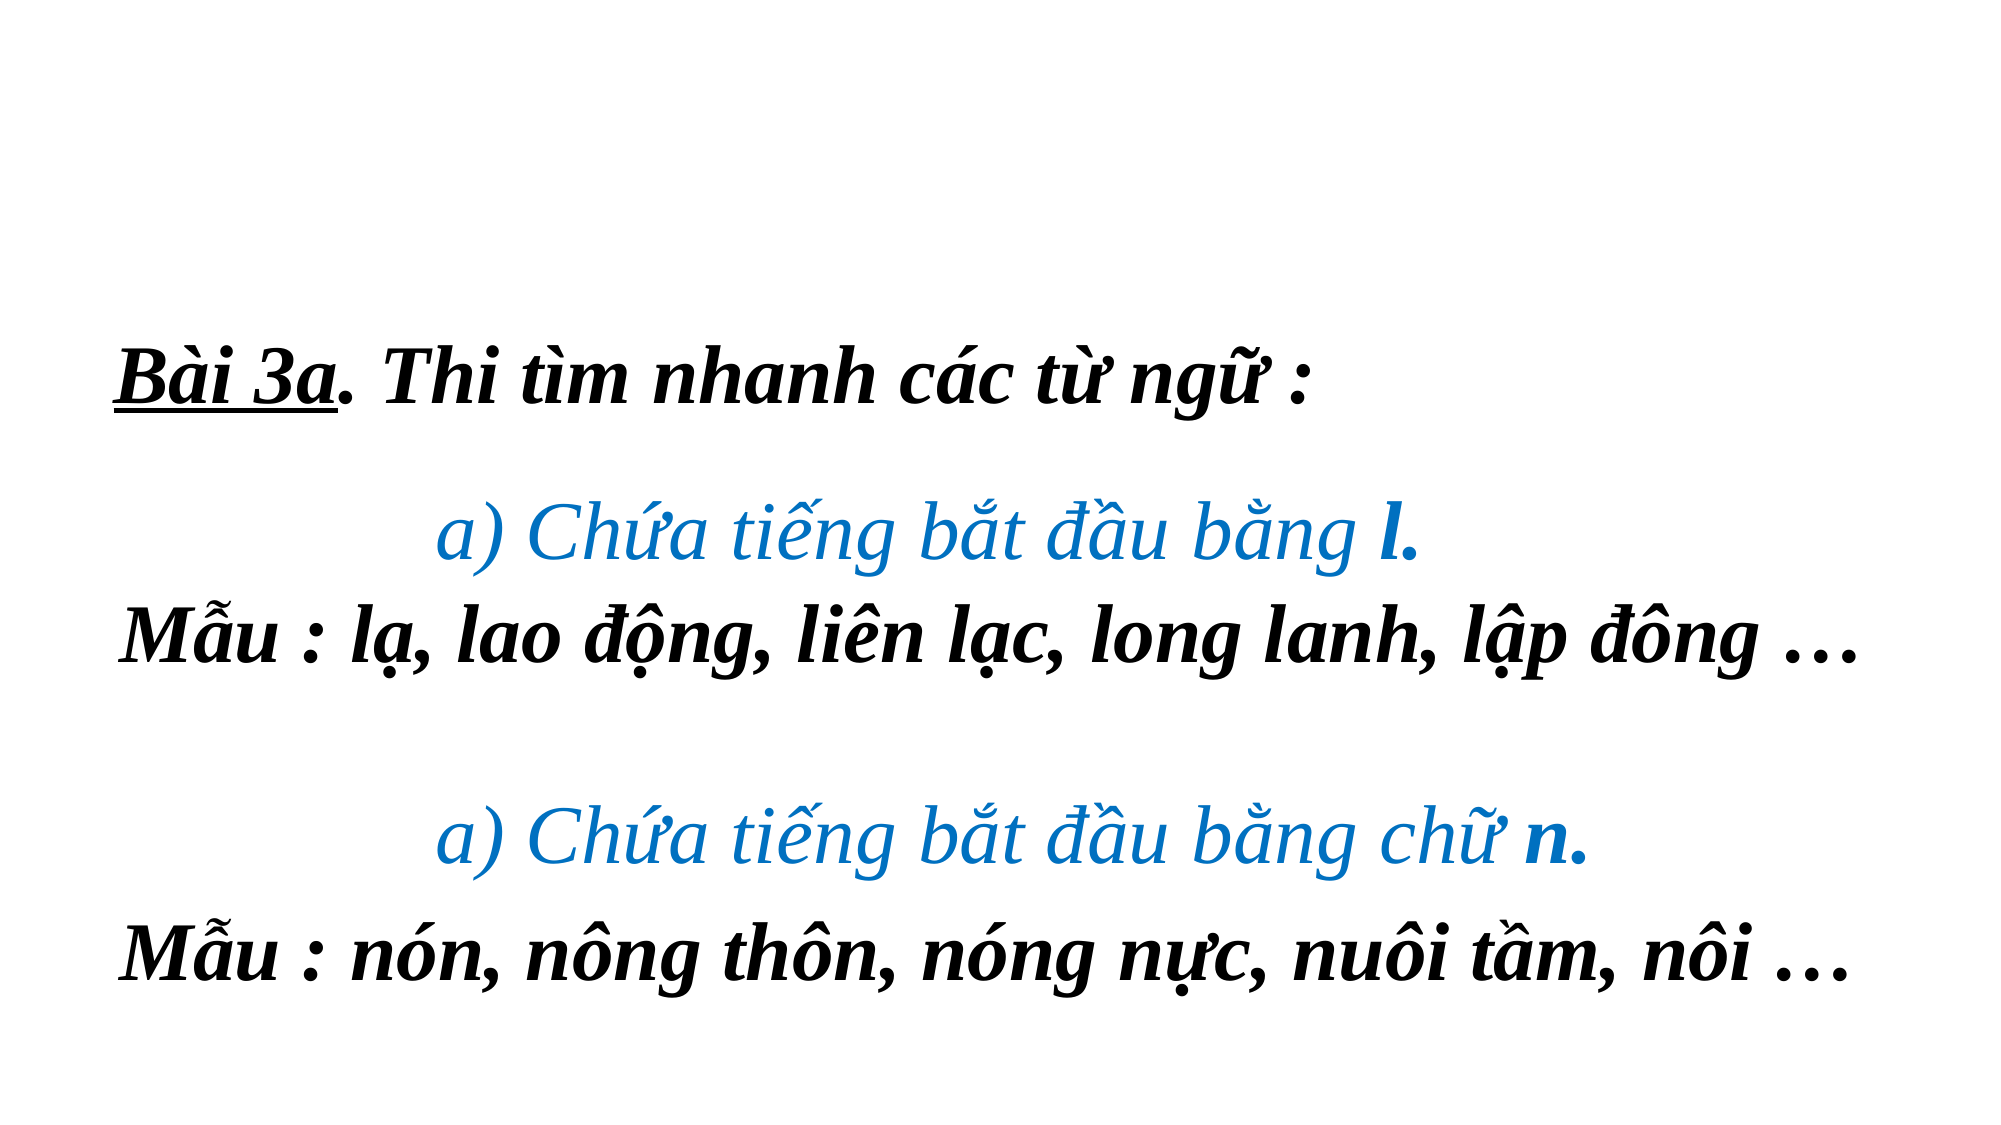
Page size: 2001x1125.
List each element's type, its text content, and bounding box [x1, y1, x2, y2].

text_box Mẫu : lạ, lao động, liên lạc, long lanh, lập đông … [104, 571, 2000, 687]
text_box Mẫu : nón, nông thôn, nóng nực, nuôi tầm, nôi … [104, 889, 1879, 1005]
text_box Bài 3a. Thi tìm nhanh các từ ngữ : [98, 313, 1633, 428]
text_box a) Chứa tiếng bắt đầu bằng l. [420, 468, 1633, 571]
text_box a) Chứa tiếng bắt đầu bằng chữ n. [420, 772, 1722, 888]
